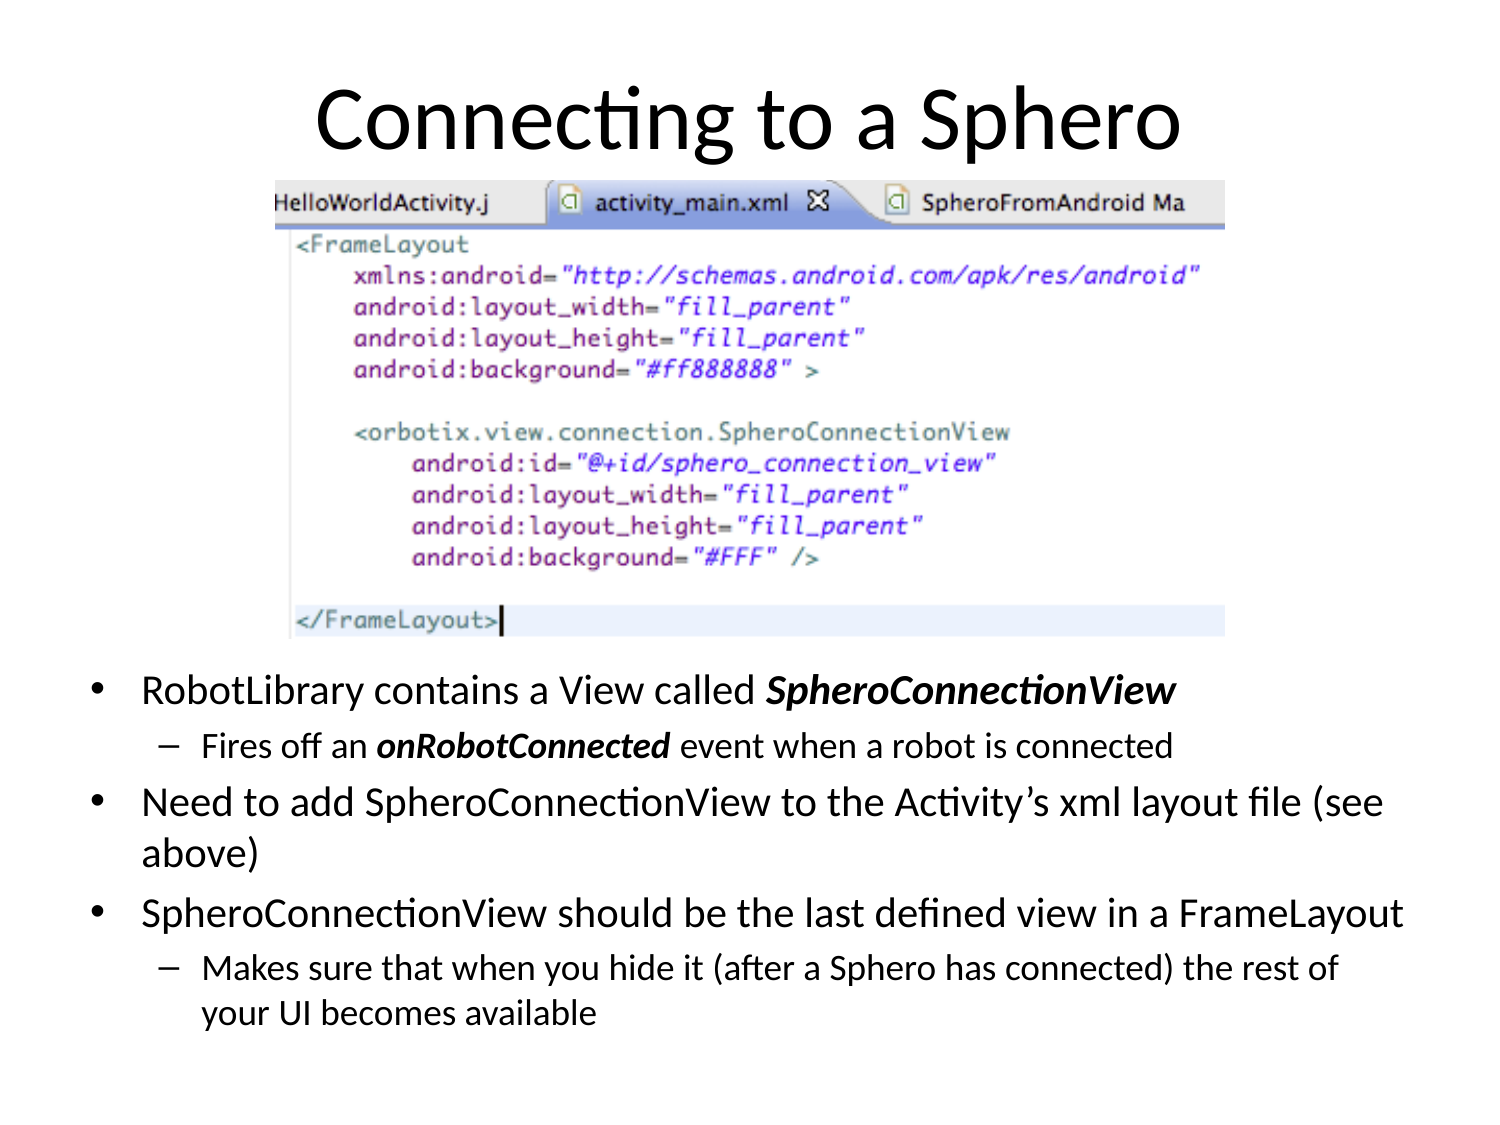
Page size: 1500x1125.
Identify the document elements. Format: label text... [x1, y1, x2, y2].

picture [274, 180, 1226, 639]
title Connecting to a Sphero [75, 45, 1425, 181]
list RobotLibrary contains a View called SpheroConnectionView Fires off an onRobotConnected event when a robot is connected Need to add SpheroConnectionView to the Activity’s xml layout file (see above) SpheroConnectionView should be the last defined view in a FrameLayout Makes sure that when you hide it (after a Sphero has connected) the rest of your UI becomes available [75, 654, 1425, 1092]
